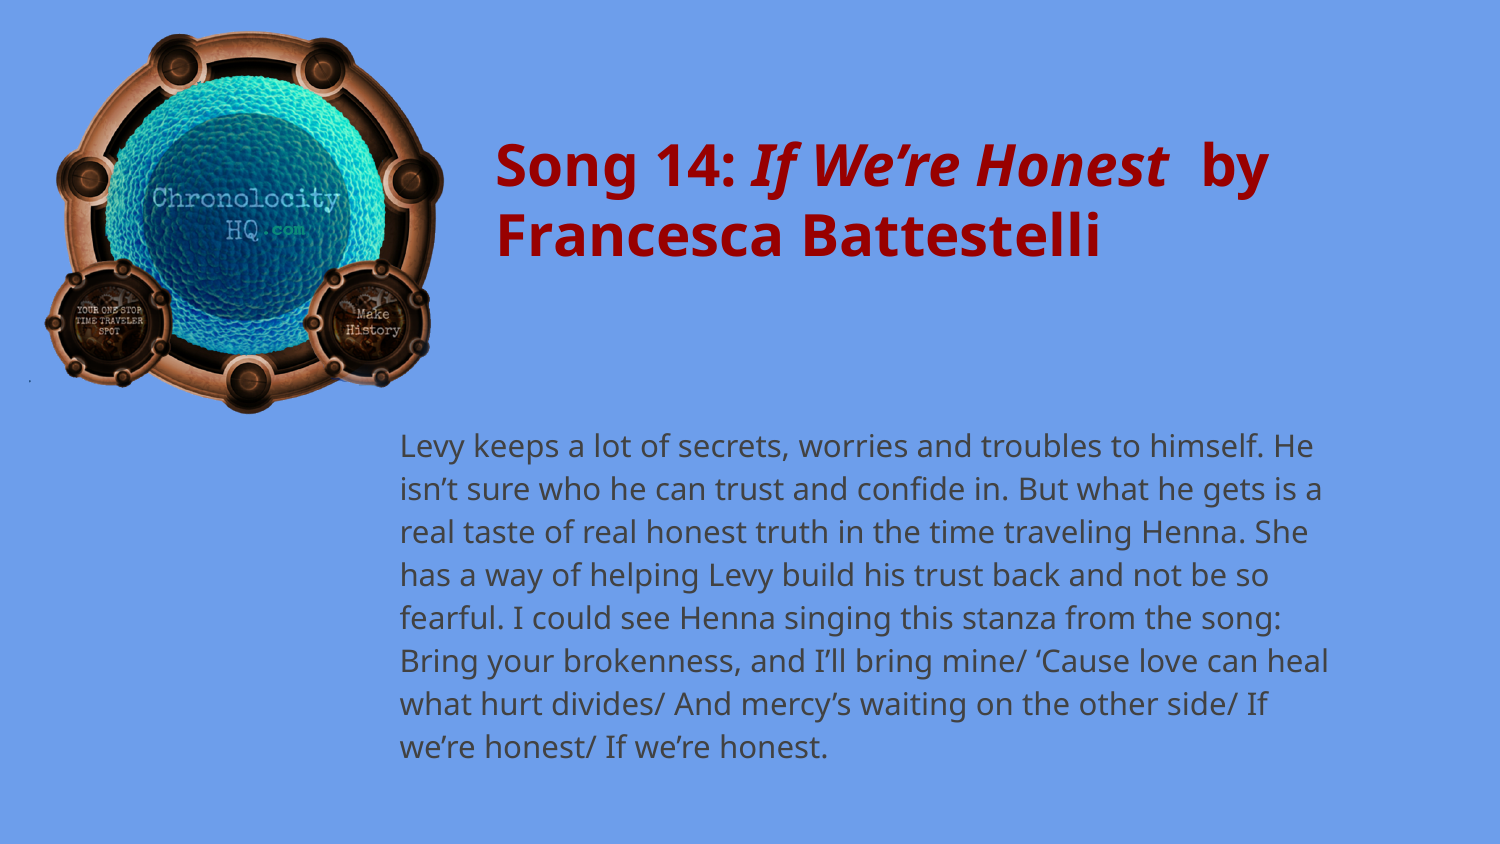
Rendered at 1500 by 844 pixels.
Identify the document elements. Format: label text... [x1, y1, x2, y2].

list Levy keeps a lot of secrets, worries and troubles to himself. He isn’t sure who he can trust and confide in. But what he gets is a real taste of real honest truth in the time traveling Henna. She has a way of helping Levy build his trust back and not be so fearful. I could see Henna singing this stanza from the song: Bring your brokenness, and I’ll bring mine/ ‘Cause love can heal what hurt divides/ And mercy’s waiting on the other side/ If we’re honest/ If we’re honest. [384, 339, 1368, 744]
picture [0, 29, 627, 475]
title Song 14: If We’re Honest by Francesca Battestelli [632, 113, 1378, 327]
